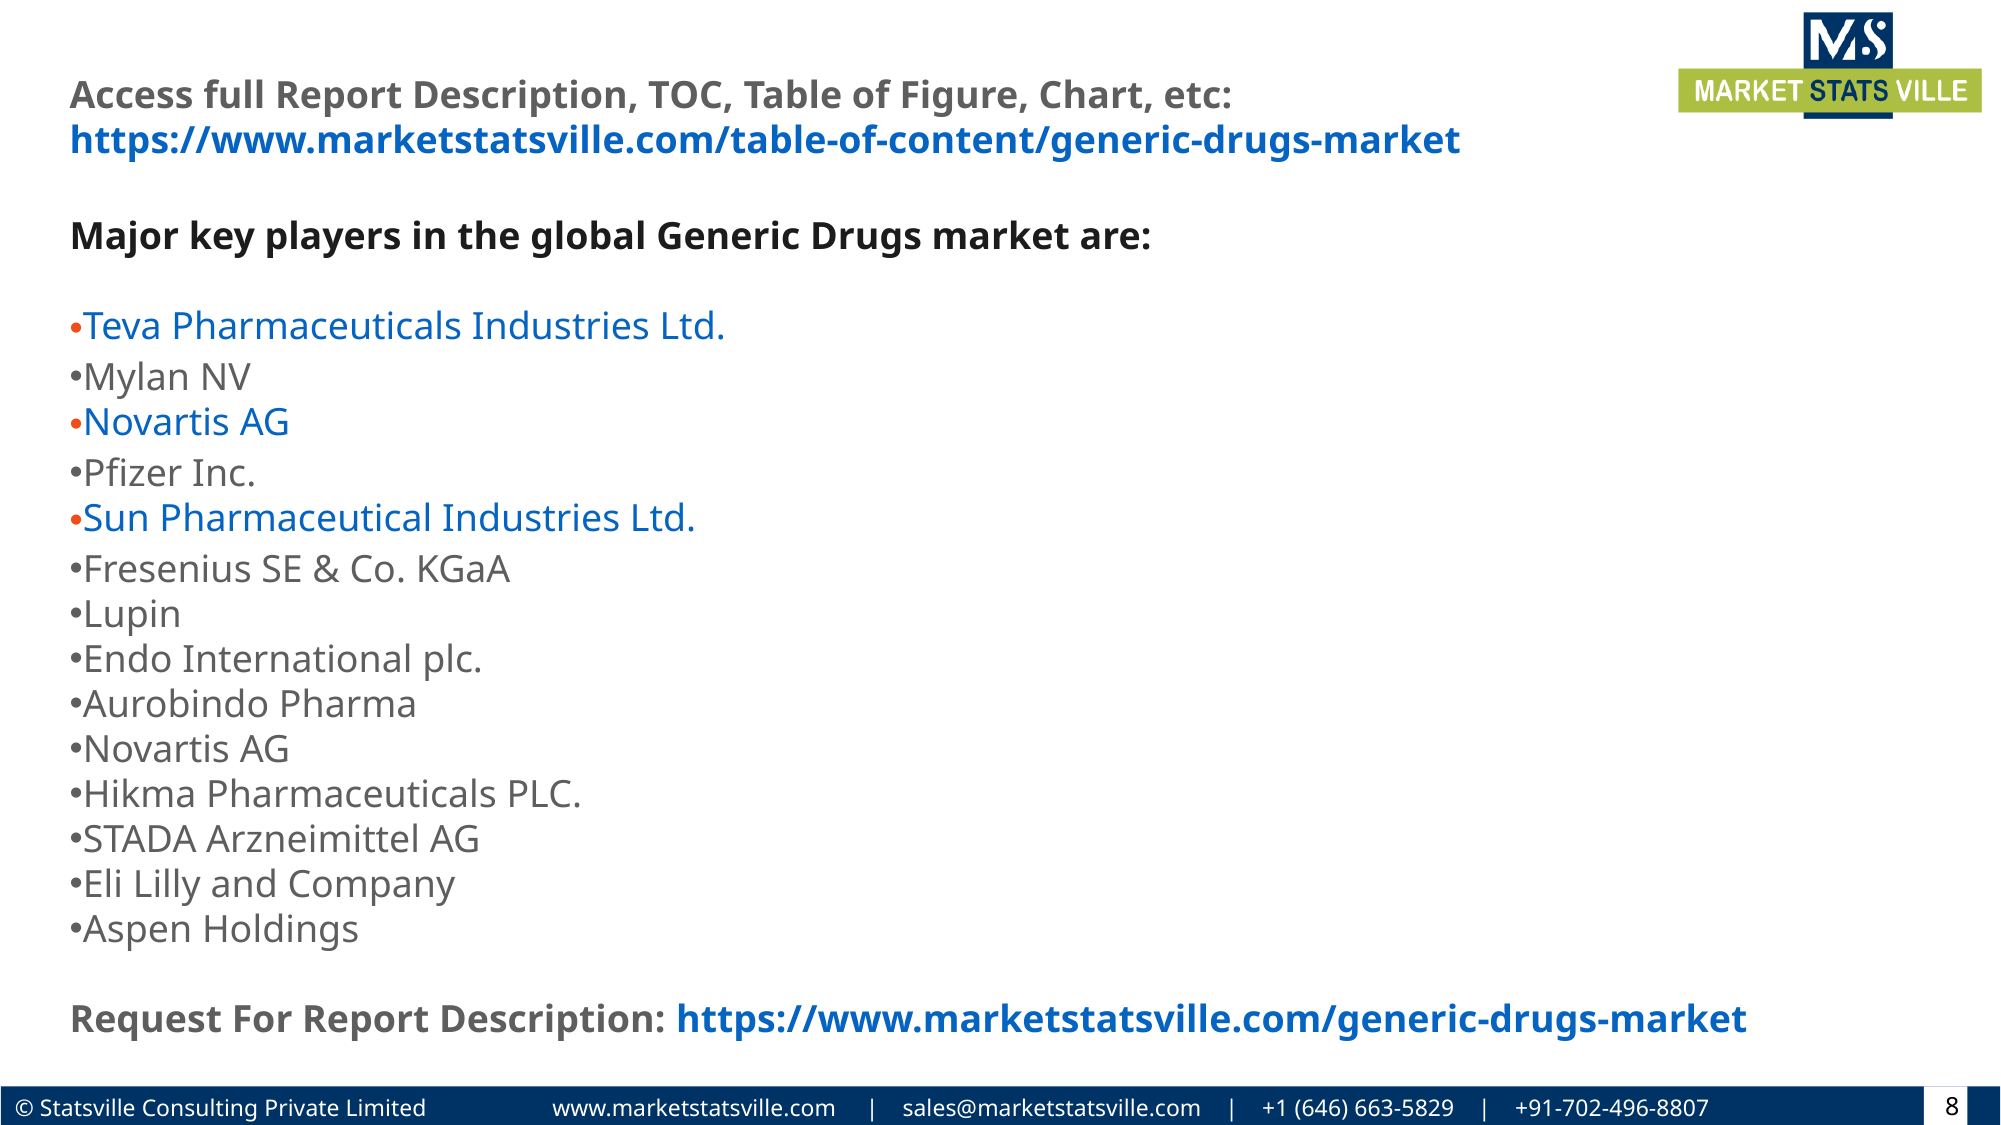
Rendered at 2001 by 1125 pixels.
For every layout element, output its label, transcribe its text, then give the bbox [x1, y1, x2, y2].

slide_number [137, 1054, 588, 1103]
picture [1678, 12, 1982, 119]
text_box Access full Report Description, TOC, Table of Figure, Chart, etc: https://www.marketstatsville.com/table-of-content/generic-drugs-market Major key players in the global Generic Drugs market are: Teva Pharmaceuticals Industries Ltd. Mylan NV Novartis AG Pfizer Inc. Sun Pharmaceutical Industries Ltd. Fresenius SE & Co. KGaA Lupin Endo International plc. Aurobindo Pharma Novartis AG Hikma Pharmaceuticals PLC. STADA Arzneimittel AG Eli Lilly and Company Aspen Holdings Request For Report Description: https://www.marketstatsville.com/generic-drugs-market [54, 63, 1945, 1054]
slide_number 8 [1861, 1077, 1975, 1125]
